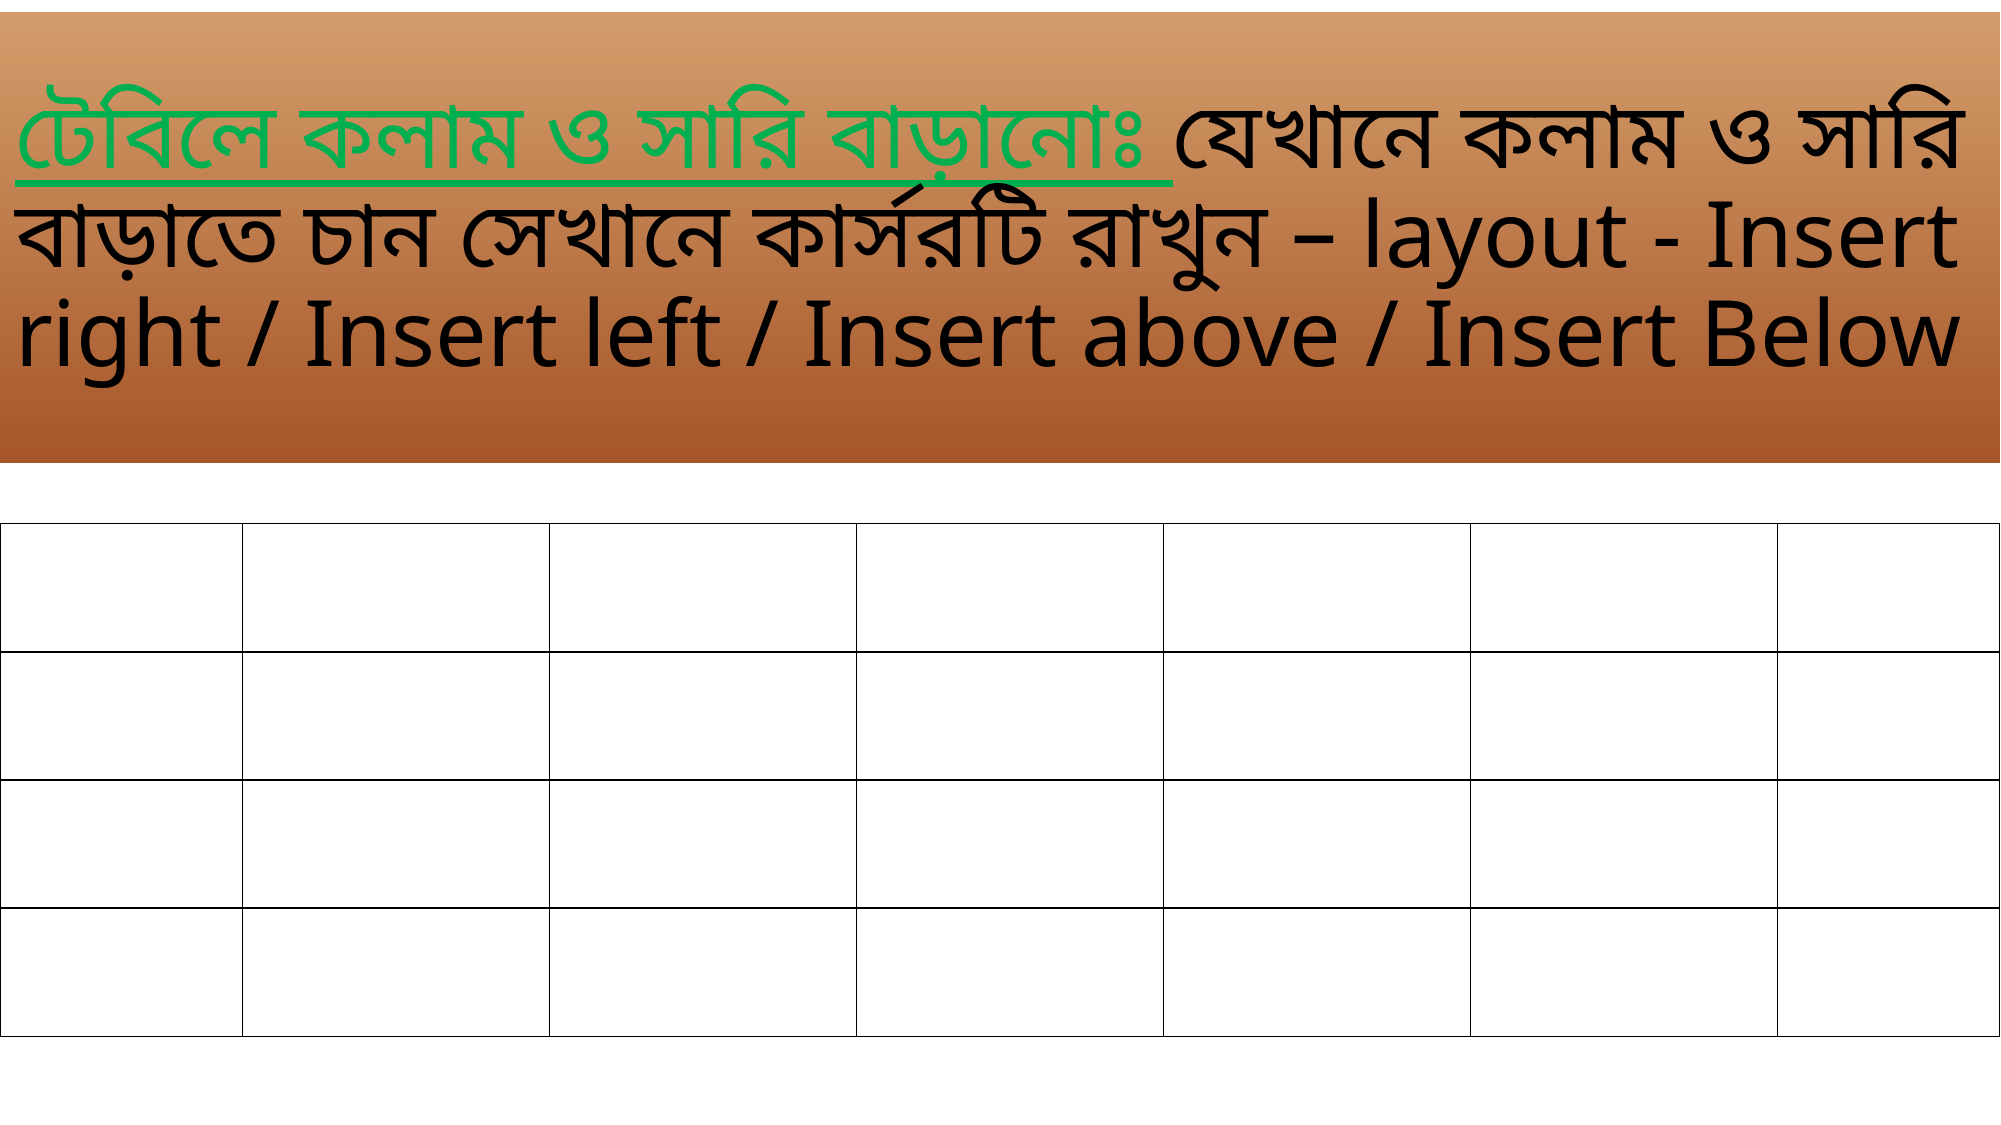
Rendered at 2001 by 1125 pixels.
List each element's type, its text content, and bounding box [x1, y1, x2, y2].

table_cell [550, 909, 856, 1036]
table_cell [1164, 781, 1470, 907]
table_header [243, 524, 549, 651]
table_cell [550, 653, 856, 779]
table_cell [1778, 909, 1999, 1036]
table_cell [1778, 781, 1999, 907]
table_cell [243, 909, 549, 1036]
table_cell [1471, 909, 1777, 1036]
table_cell [550, 781, 856, 907]
table_cell [1, 909, 242, 1036]
table_header [1, 524, 242, 651]
table_header [550, 524, 856, 651]
table_cell [857, 781, 1163, 907]
table_header [1471, 524, 1777, 651]
table_cell [243, 653, 549, 779]
table_cell [1, 653, 242, 779]
table_cell [1778, 653, 1999, 779]
table_cell [1164, 909, 1470, 1036]
table_header [857, 524, 1163, 651]
title টেবিলে কলাম ও সারি বাড়ানোঃ যেখানে কলাম ও সারি বাড়াতে চান সেখানে কার্সরটি রাখুন – layout - Insert right / Insert left / Insert above / Insert Below [0, 12, 2000, 463]
table_header [1164, 524, 1470, 651]
table_cell [1471, 653, 1777, 779]
table_cell [243, 781, 549, 907]
table_cell [857, 653, 1163, 779]
table_header [1778, 524, 1999, 651]
table_cell [1, 781, 242, 907]
table_cell [857, 909, 1163, 1036]
table_cell [1471, 781, 1777, 907]
table_cell [1164, 653, 1470, 779]
